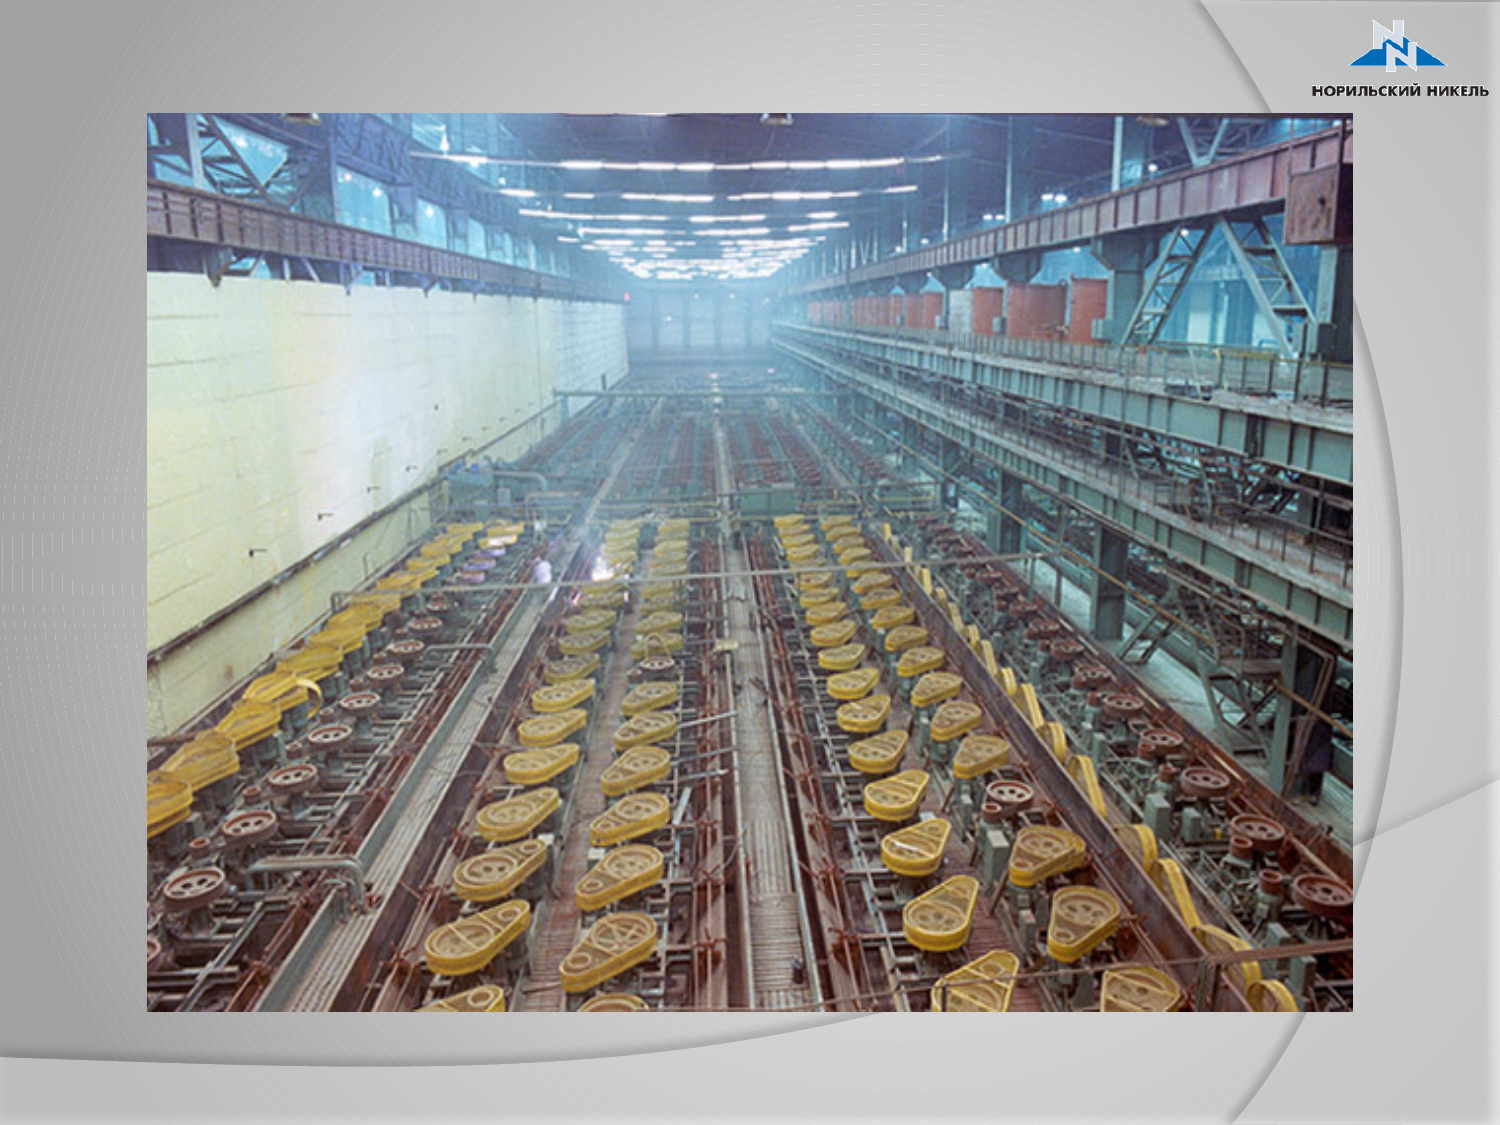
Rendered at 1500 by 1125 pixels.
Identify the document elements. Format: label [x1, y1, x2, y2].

list [146, 112, 1354, 1013]
picture [1312, 18, 1490, 97]
